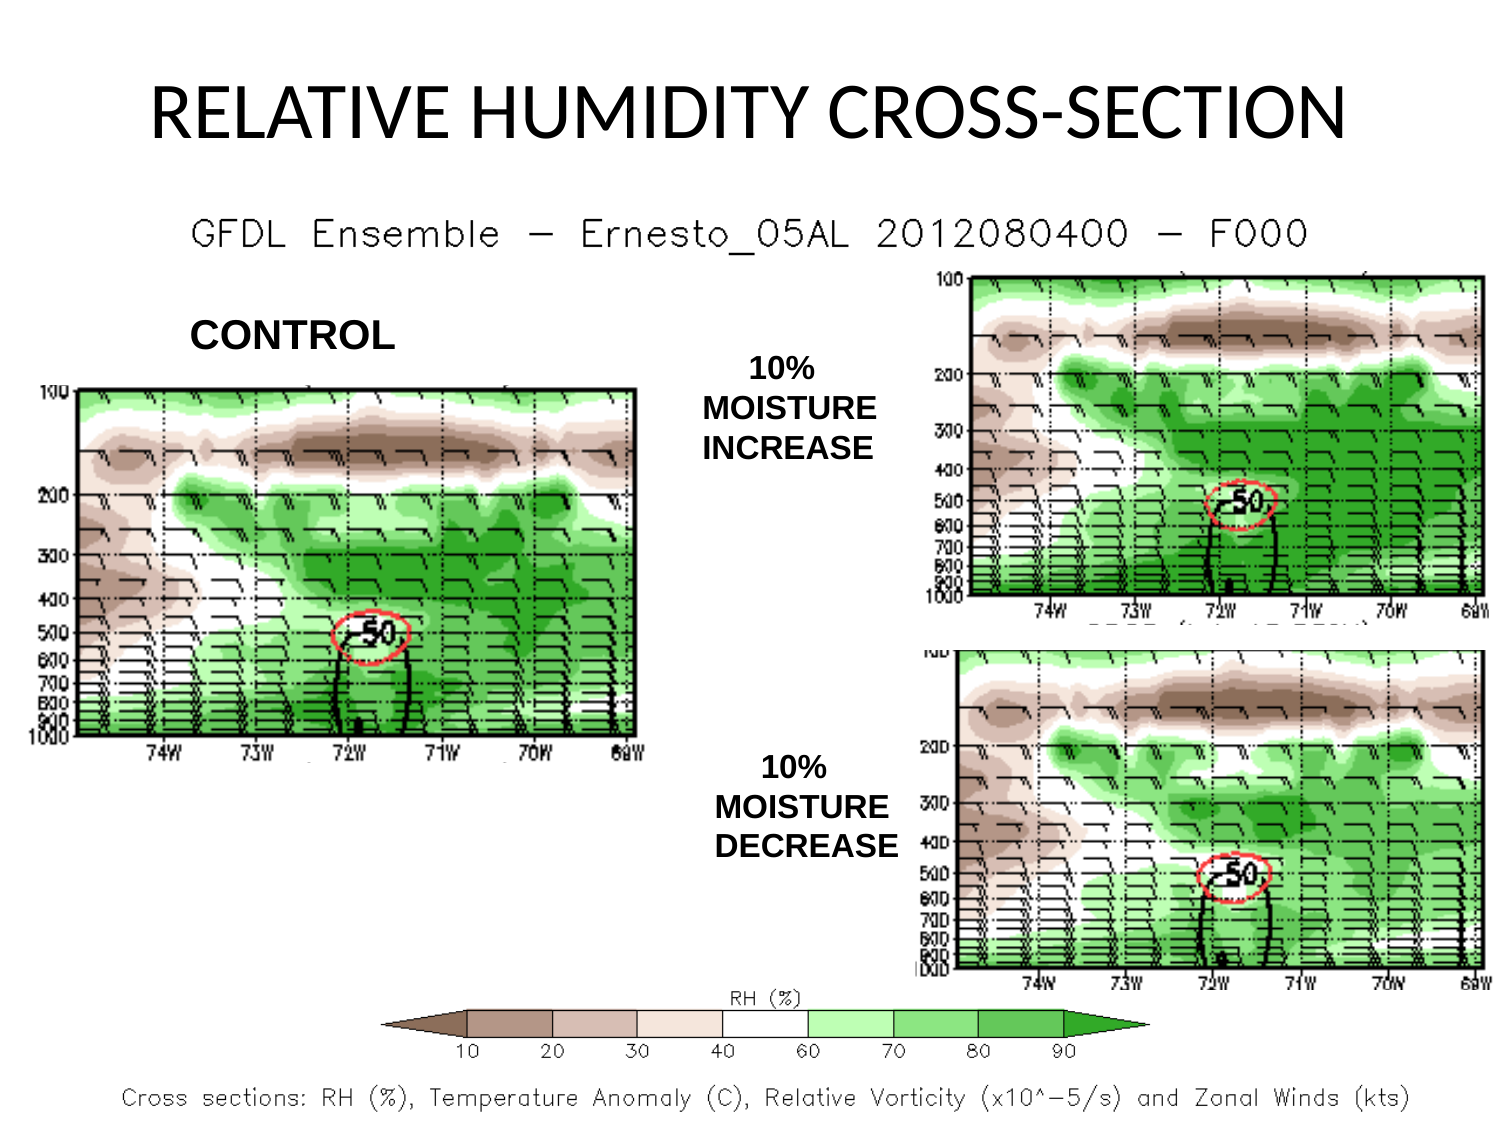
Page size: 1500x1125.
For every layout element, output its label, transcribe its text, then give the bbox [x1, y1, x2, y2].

picture [27, 384, 676, 763]
picture [924, 271, 1489, 626]
picture [46, 212, 1454, 266]
text_box 10% MOISTURE DECREASE [699, 737, 910, 872]
picture [62, 649, 1500, 1125]
text_box 10% MOISTURE INCREASE [687, 338, 919, 514]
text_box CONTROL [174, 299, 638, 365]
title RELATIVE HUMIDITY CROSS-SECTION [75, 12, 1425, 200]
